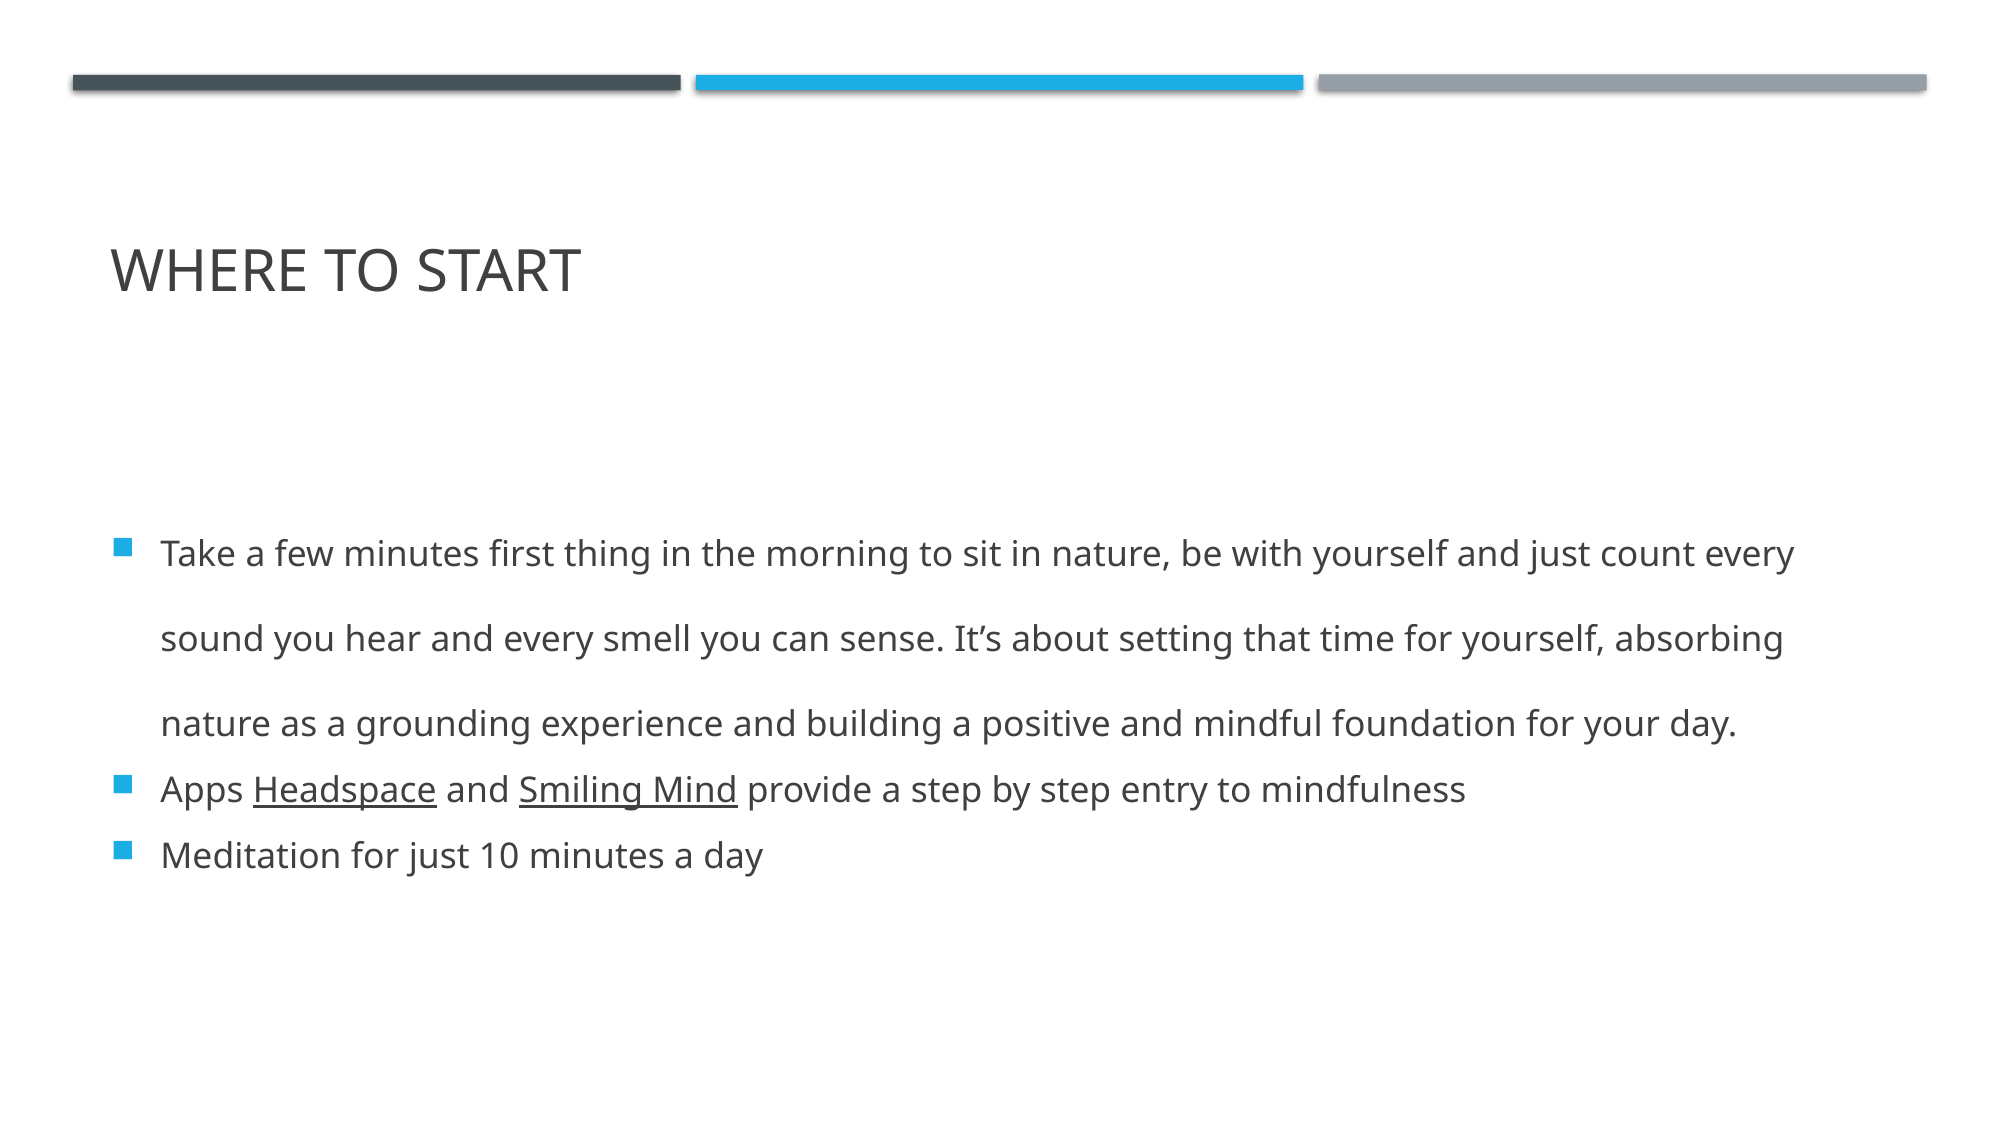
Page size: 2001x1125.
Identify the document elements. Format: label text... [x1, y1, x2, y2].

title Where to start [95, 115, 1905, 311]
list Take a few minutes first thing in the morning to sit in nature, be with yourself and just count every sound you hear and every smell you can sense. It’s about setting that time for yourself, absorbing nature as a grounding experience and building a positive and mindful foundation for your day. Apps Headspace and Smiling Mind provide a step by step entry to mindfulness Meditation for just 10 minutes a day [95, 383, 1905, 981]
